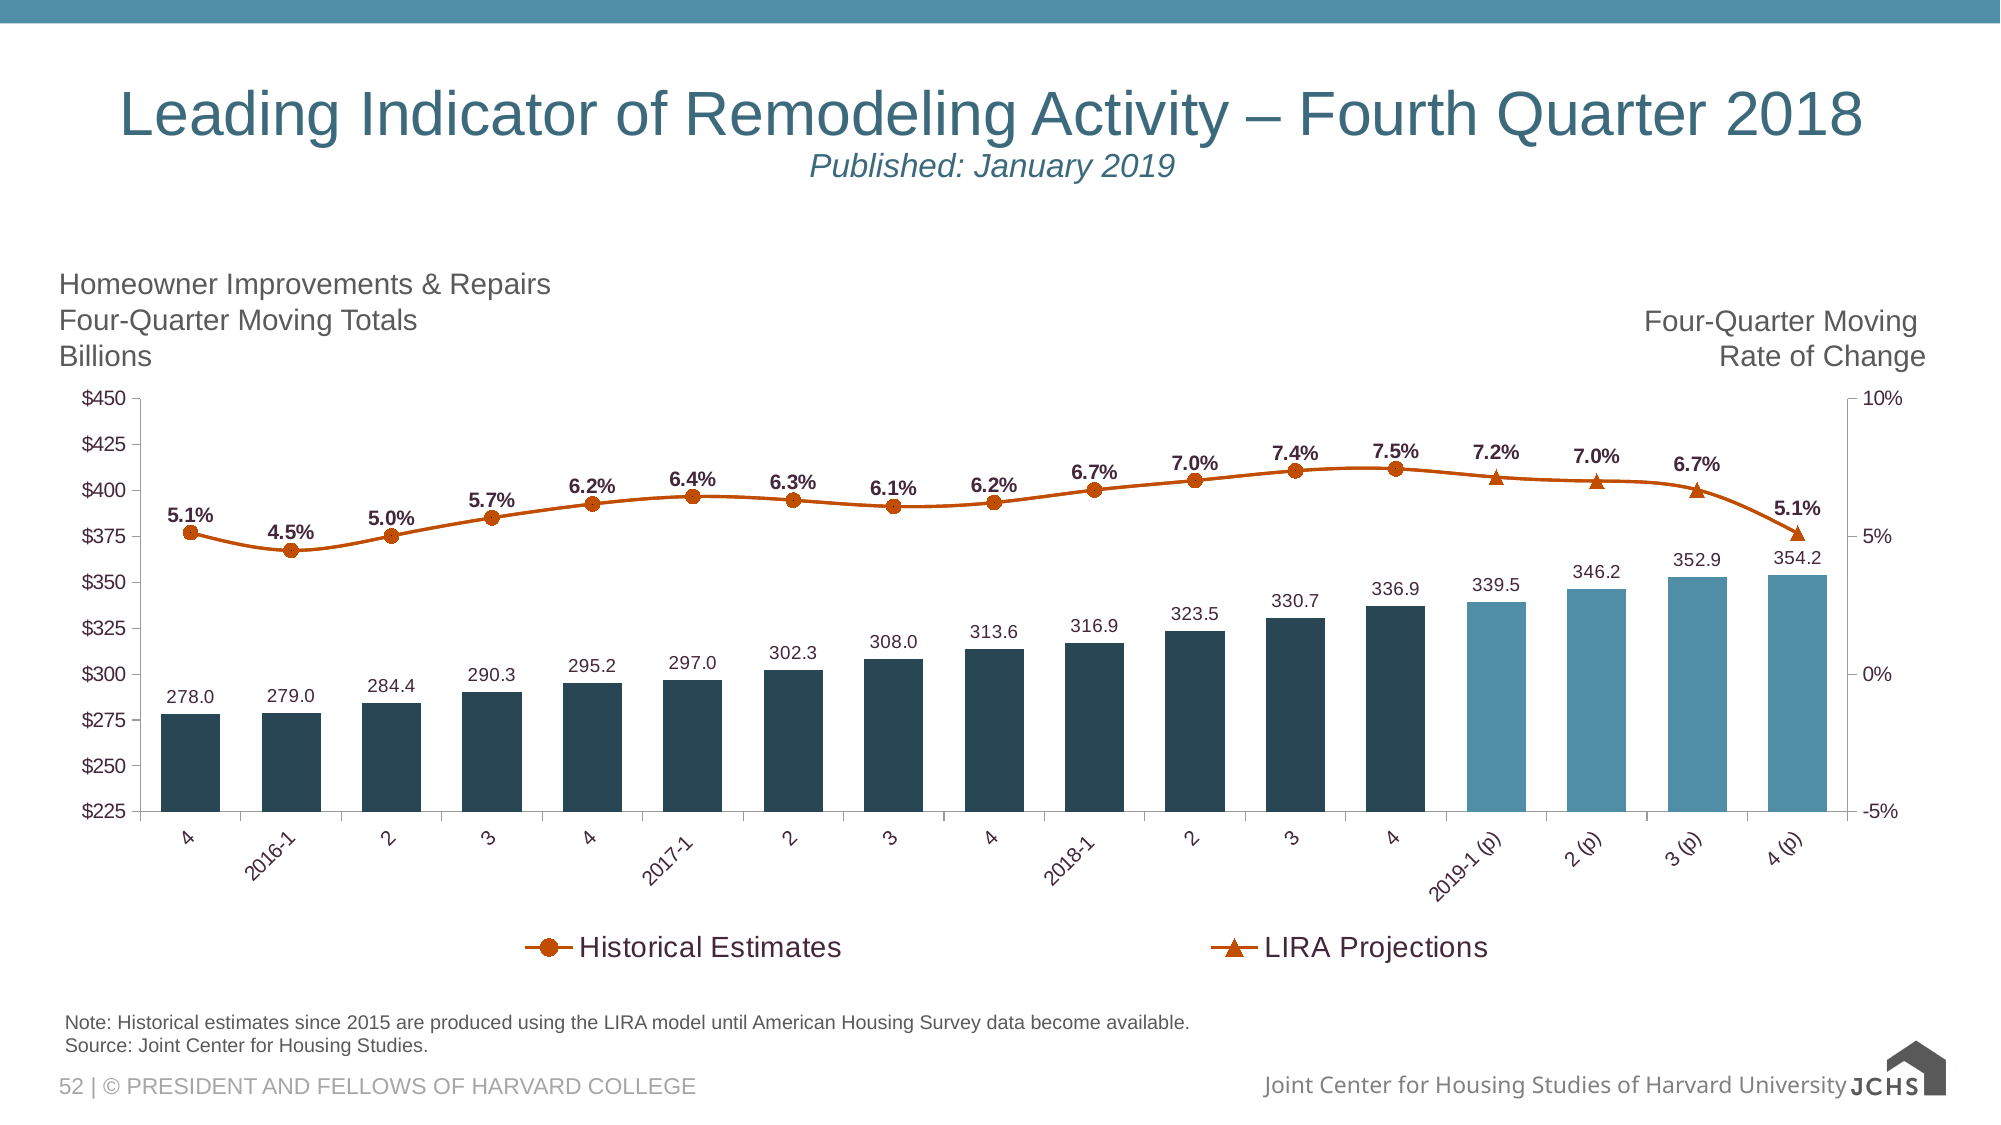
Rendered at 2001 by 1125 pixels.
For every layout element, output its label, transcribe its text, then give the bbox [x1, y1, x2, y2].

text_box Homeowner Improvements & Repairs Four-Quarter Moving Totals Billions [43, 258, 785, 374]
picture [1839, 1031, 1957, 1105]
chart [43, 374, 1942, 975]
text_box Note: Historical estimates since 2015 are produced using the LIRA model until American Housing Survey data become available. Source: Joint Center for Housing Studies. [50, 1002, 1758, 1065]
title Leading Indicator of Remodeling Activity – Fourth Quarter 2018 Published: January 2019 [43, 59, 1942, 206]
text_box Four-Quarter Moving Rate of Change [1482, 293, 1942, 374]
